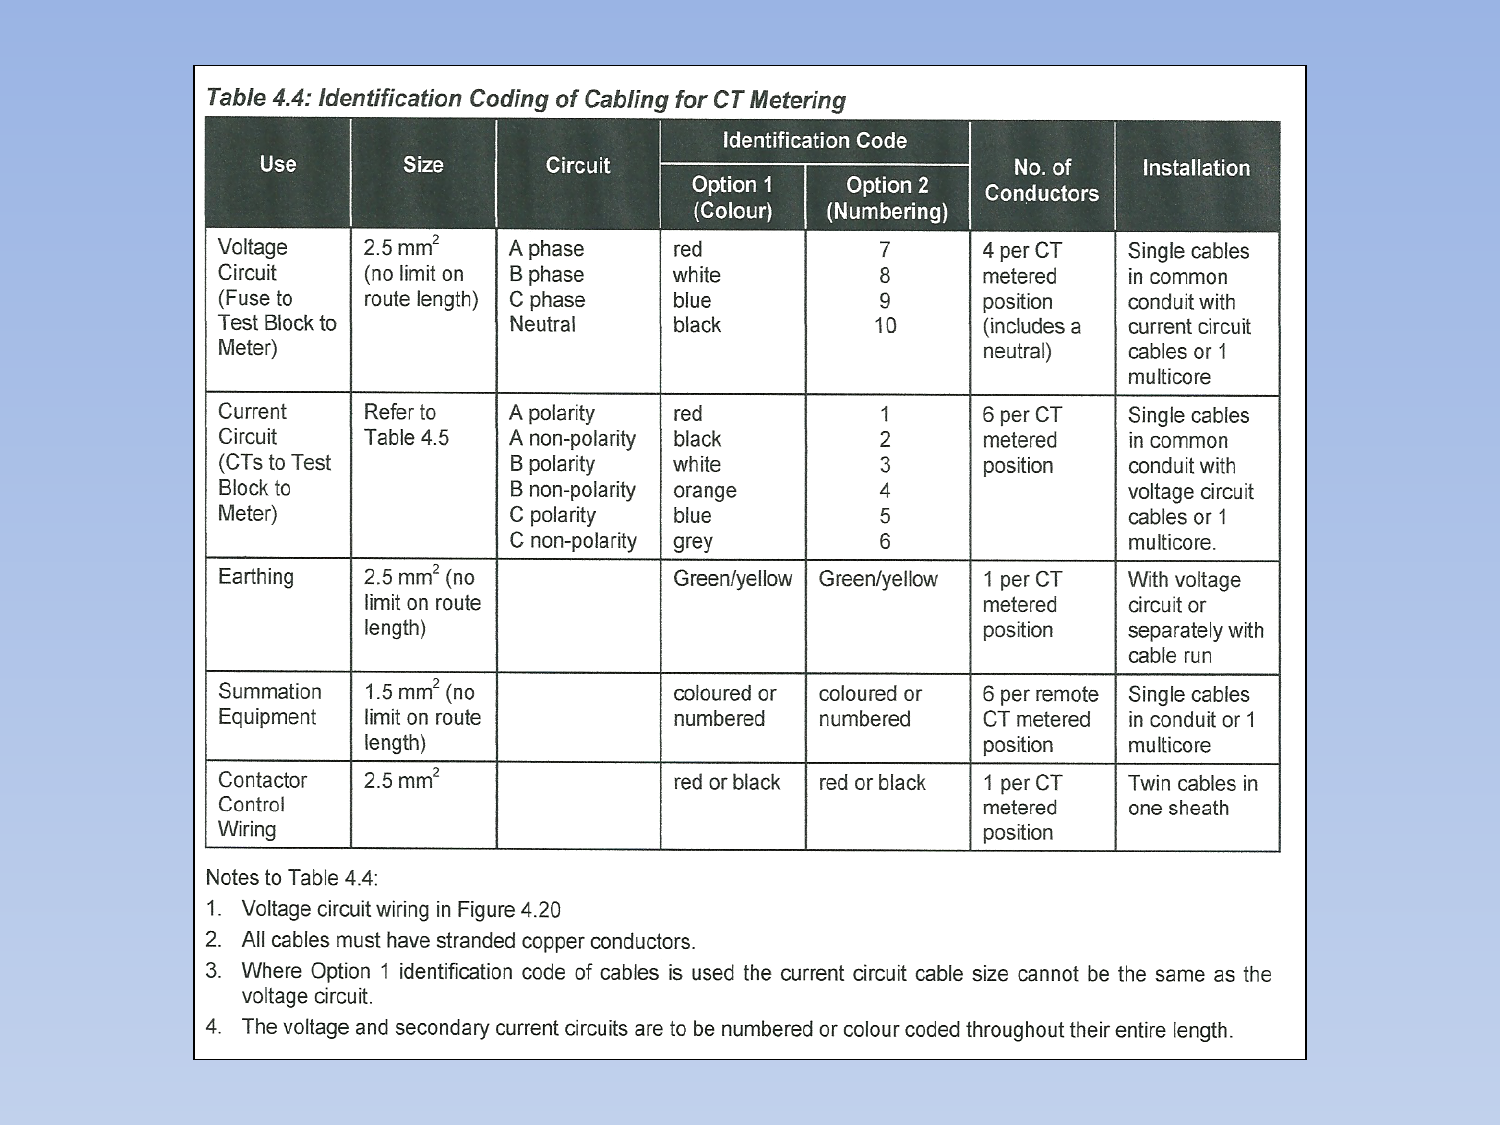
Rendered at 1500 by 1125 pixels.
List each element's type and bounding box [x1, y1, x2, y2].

picture [194, 66, 1306, 1059]
